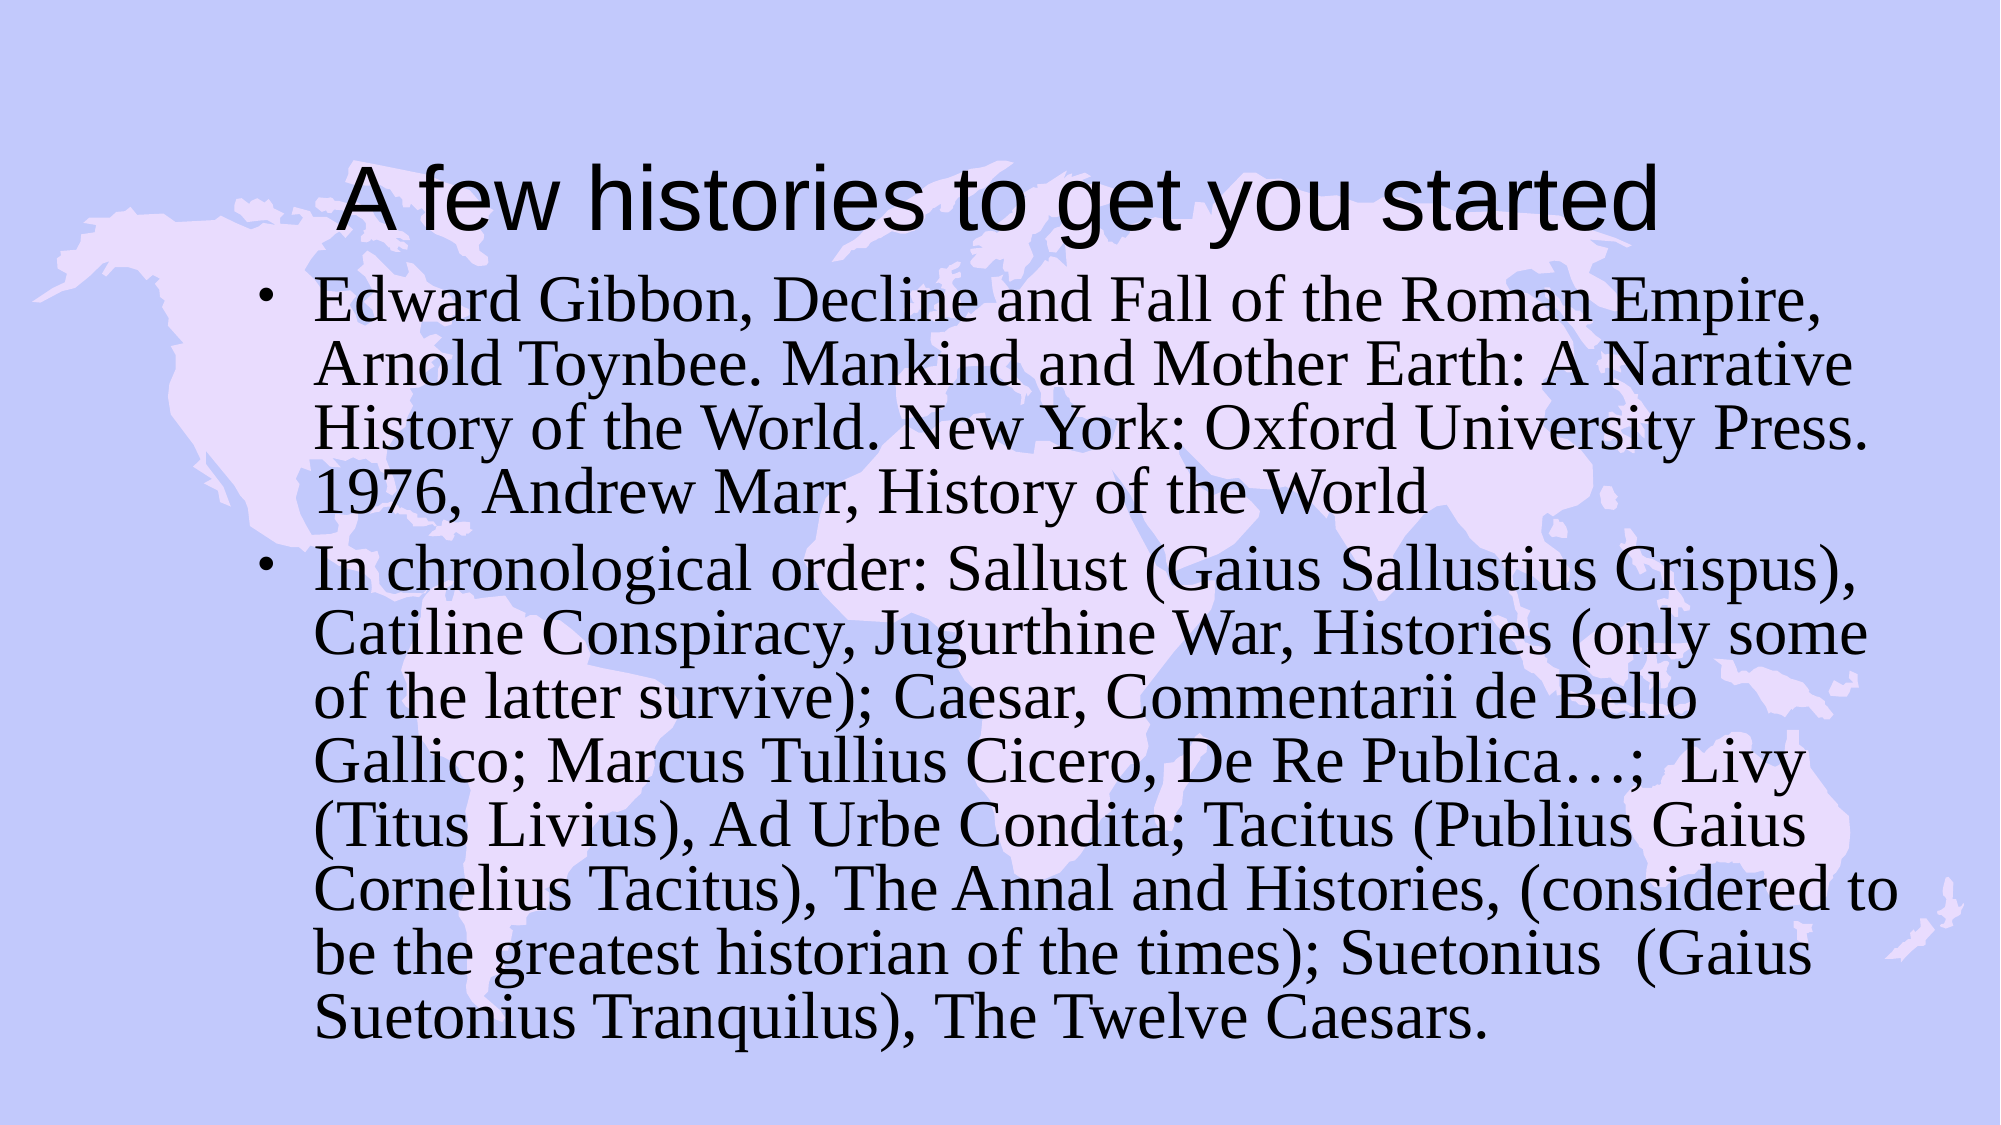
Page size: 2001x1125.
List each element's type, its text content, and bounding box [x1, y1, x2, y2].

list Edward Gibbon, Decline and Fall of the Roman Empire, Arnold Toynbee. Mankind and Mother Earth: A Narrative History of the World. New York: Oxford University Press. 1976, Andrew Marr, History of the World In chronological order: Sallust (Gaius Sallustius Crispus), Catiline Conspiracy, Jugurthine War, Histories (only some of the latter survive); Caesar, Commentarii de Bello Gallico; Marcus Tullius Cicero, De Re Publica…; Livy (Titus Livius), Ad Urbe Condita; Tacitus (Publius Gaius Cornelius Tacitus), The Annal and Histories, (considered to be the greatest historian of the times); Suetonius (Gaius Suetonius Tranquilus), The Twelve Caesars. [242, 263, 1943, 917]
title A few histories to get you started [150, 99, 1850, 288]
